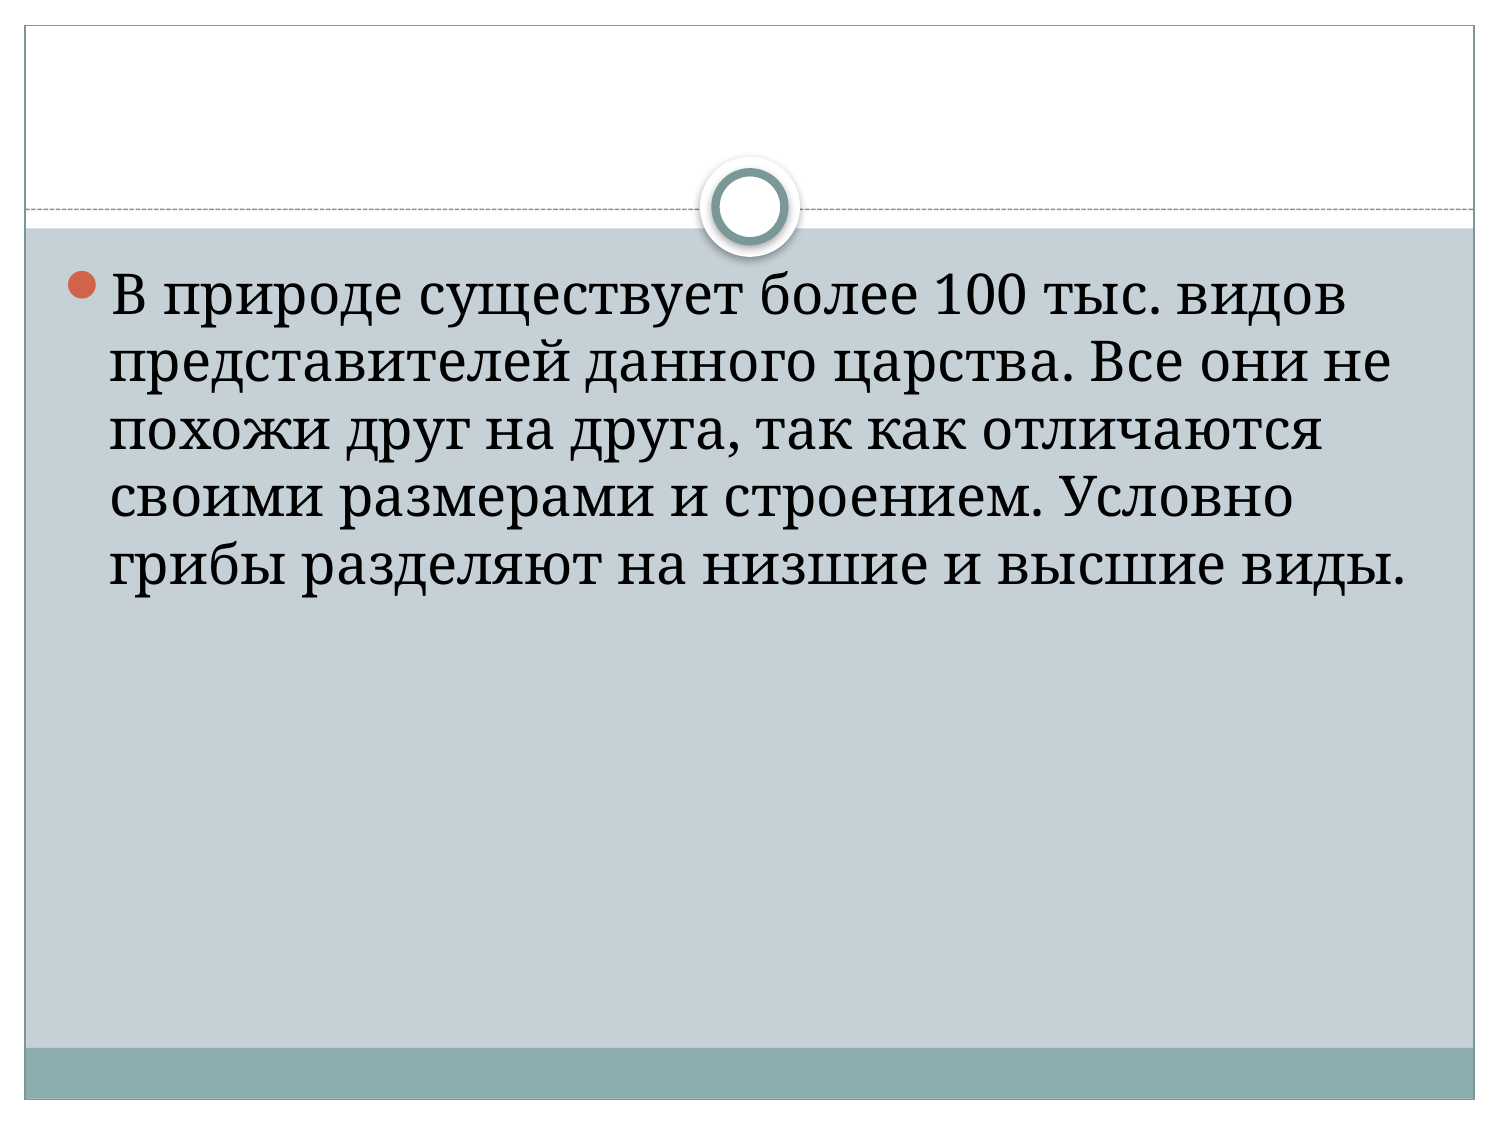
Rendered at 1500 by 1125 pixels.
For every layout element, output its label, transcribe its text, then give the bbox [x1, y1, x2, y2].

list В природе существует более 100 тыс. видов представителей данного царства. Все они не похожи друг на друга, так как отличаются своими размерами и строением. Условно грибы разделяют на низшие и высшие виды. [49, 250, 1445, 1001]
